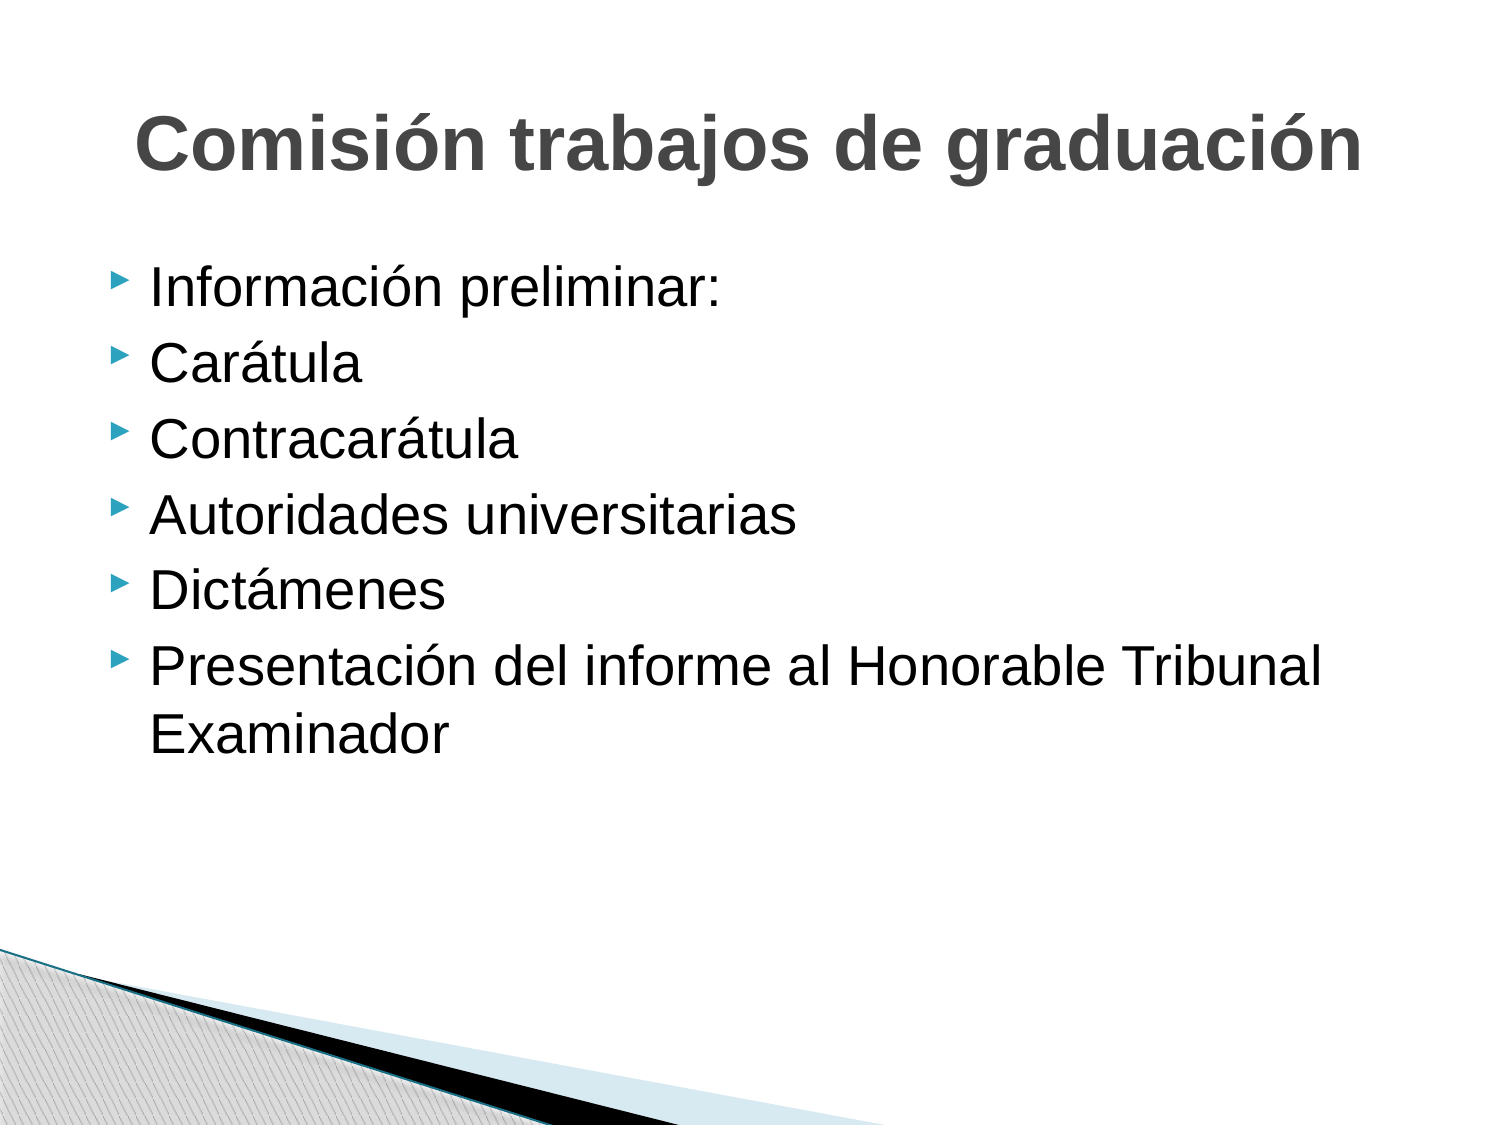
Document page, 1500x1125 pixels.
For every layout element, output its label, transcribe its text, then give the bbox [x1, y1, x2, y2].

title Comisión trabajos de graduación [75, 45, 1425, 233]
list Información preliminar: Carátula Contracarátula Autoridades universitarias Dictámenes Presentación del informe al Honorable Tribunal Examinador [75, 243, 1425, 986]
